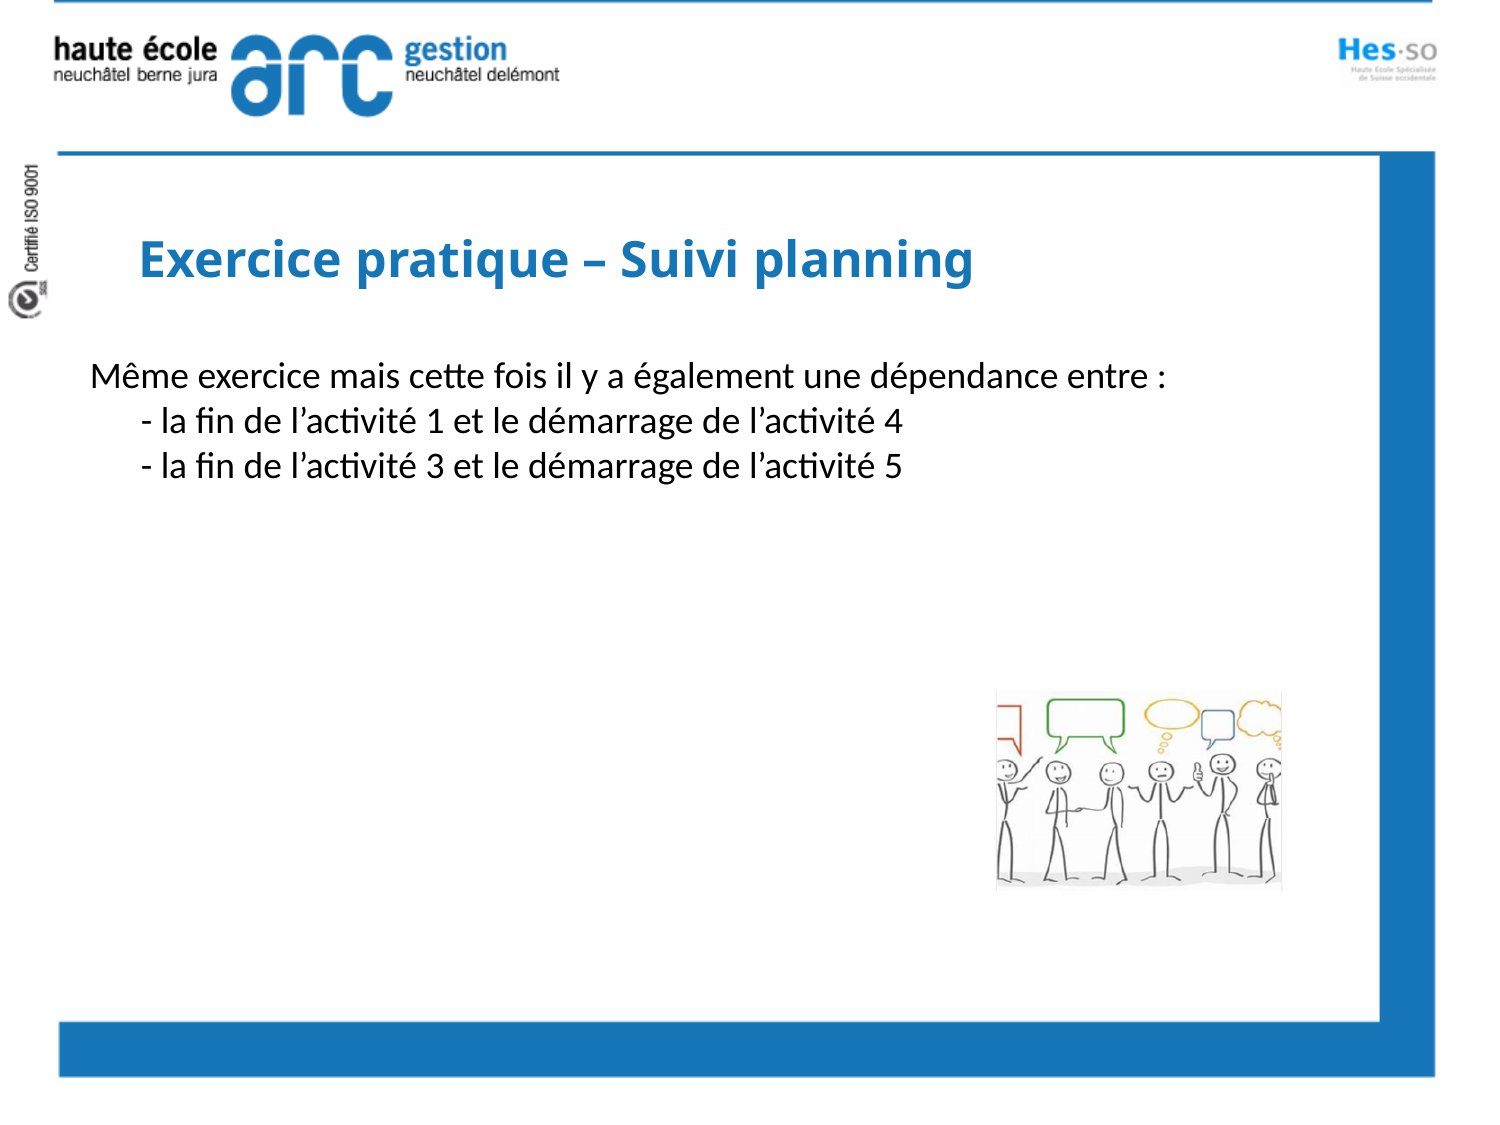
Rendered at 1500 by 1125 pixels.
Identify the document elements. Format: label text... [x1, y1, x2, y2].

text_box Exercice pratique – Suivi planning [123, 219, 1425, 295]
picture [0, 0, 1500, 1125]
text_box Même exercice mais cette fois il y a également une dépendance entre : - la fin de l’activité 1 et le démarrage de l’activité 4 - la fin de l’activité 3 et le démarrage de l’activité 5 [75, 344, 1282, 1006]
